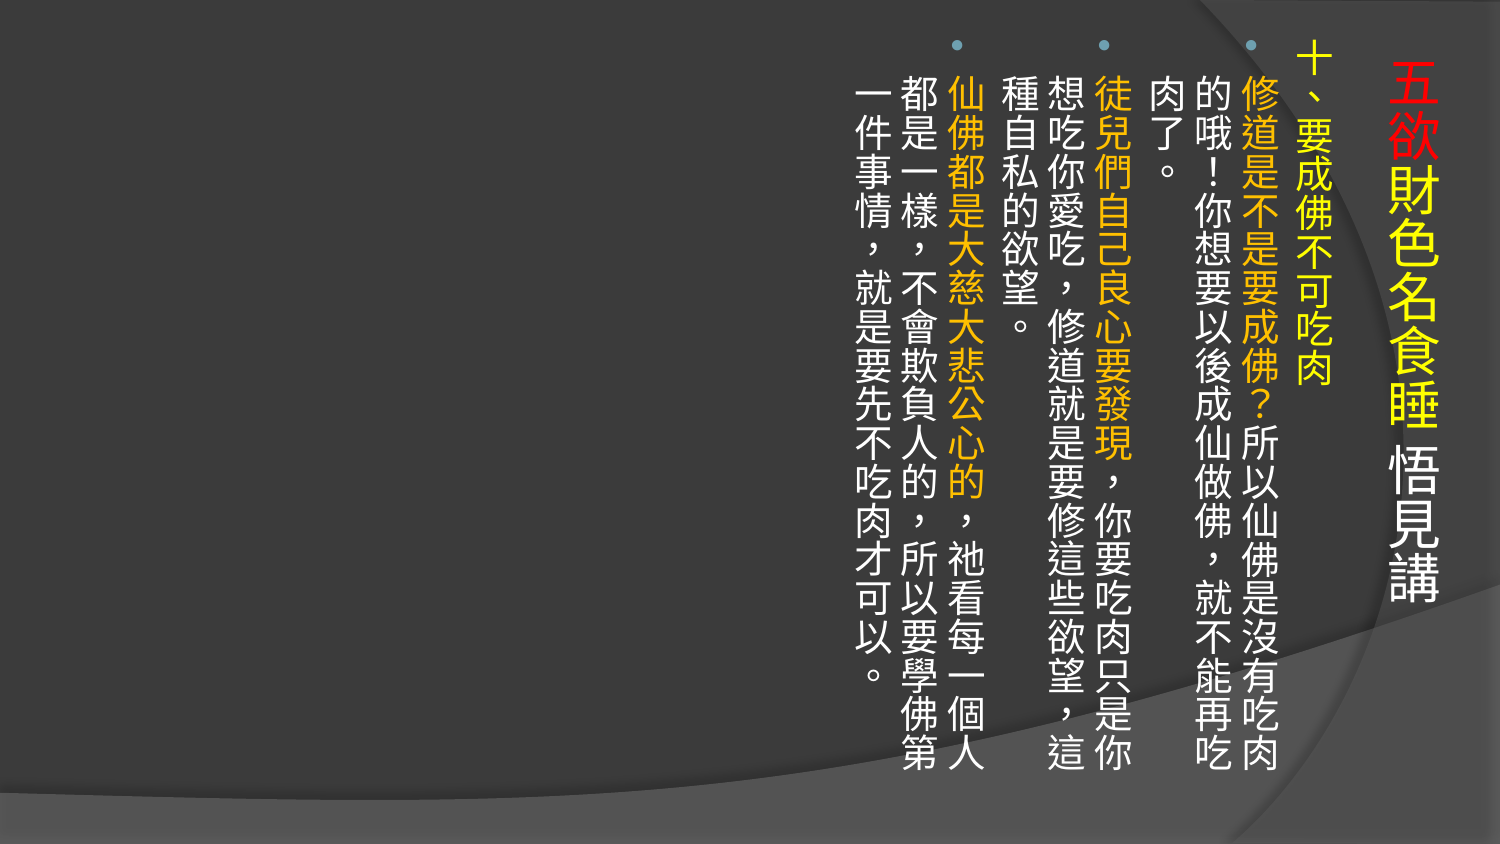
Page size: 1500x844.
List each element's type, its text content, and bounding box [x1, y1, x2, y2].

title 五欲財色名食睡 悟見講 [1353, 43, 1473, 812]
list 十、要成佛不可吃肉 修道是不是要成佛？所以仙佛是沒有吃肉的哦！你想要以後成仙做佛，就不能再吃肉了。 徒兒們自己良心要發現，你要吃肉只是你想吃你愛吃，修道就是要修這些欲望，這種自私的欲望。 仙佛都是大慈大悲公心的，祂看每一個人都是一樣，不會欺負人的，所以要學佛第一件事情，就是要先不吃肉才可以。 [29, 20, 1353, 824]
